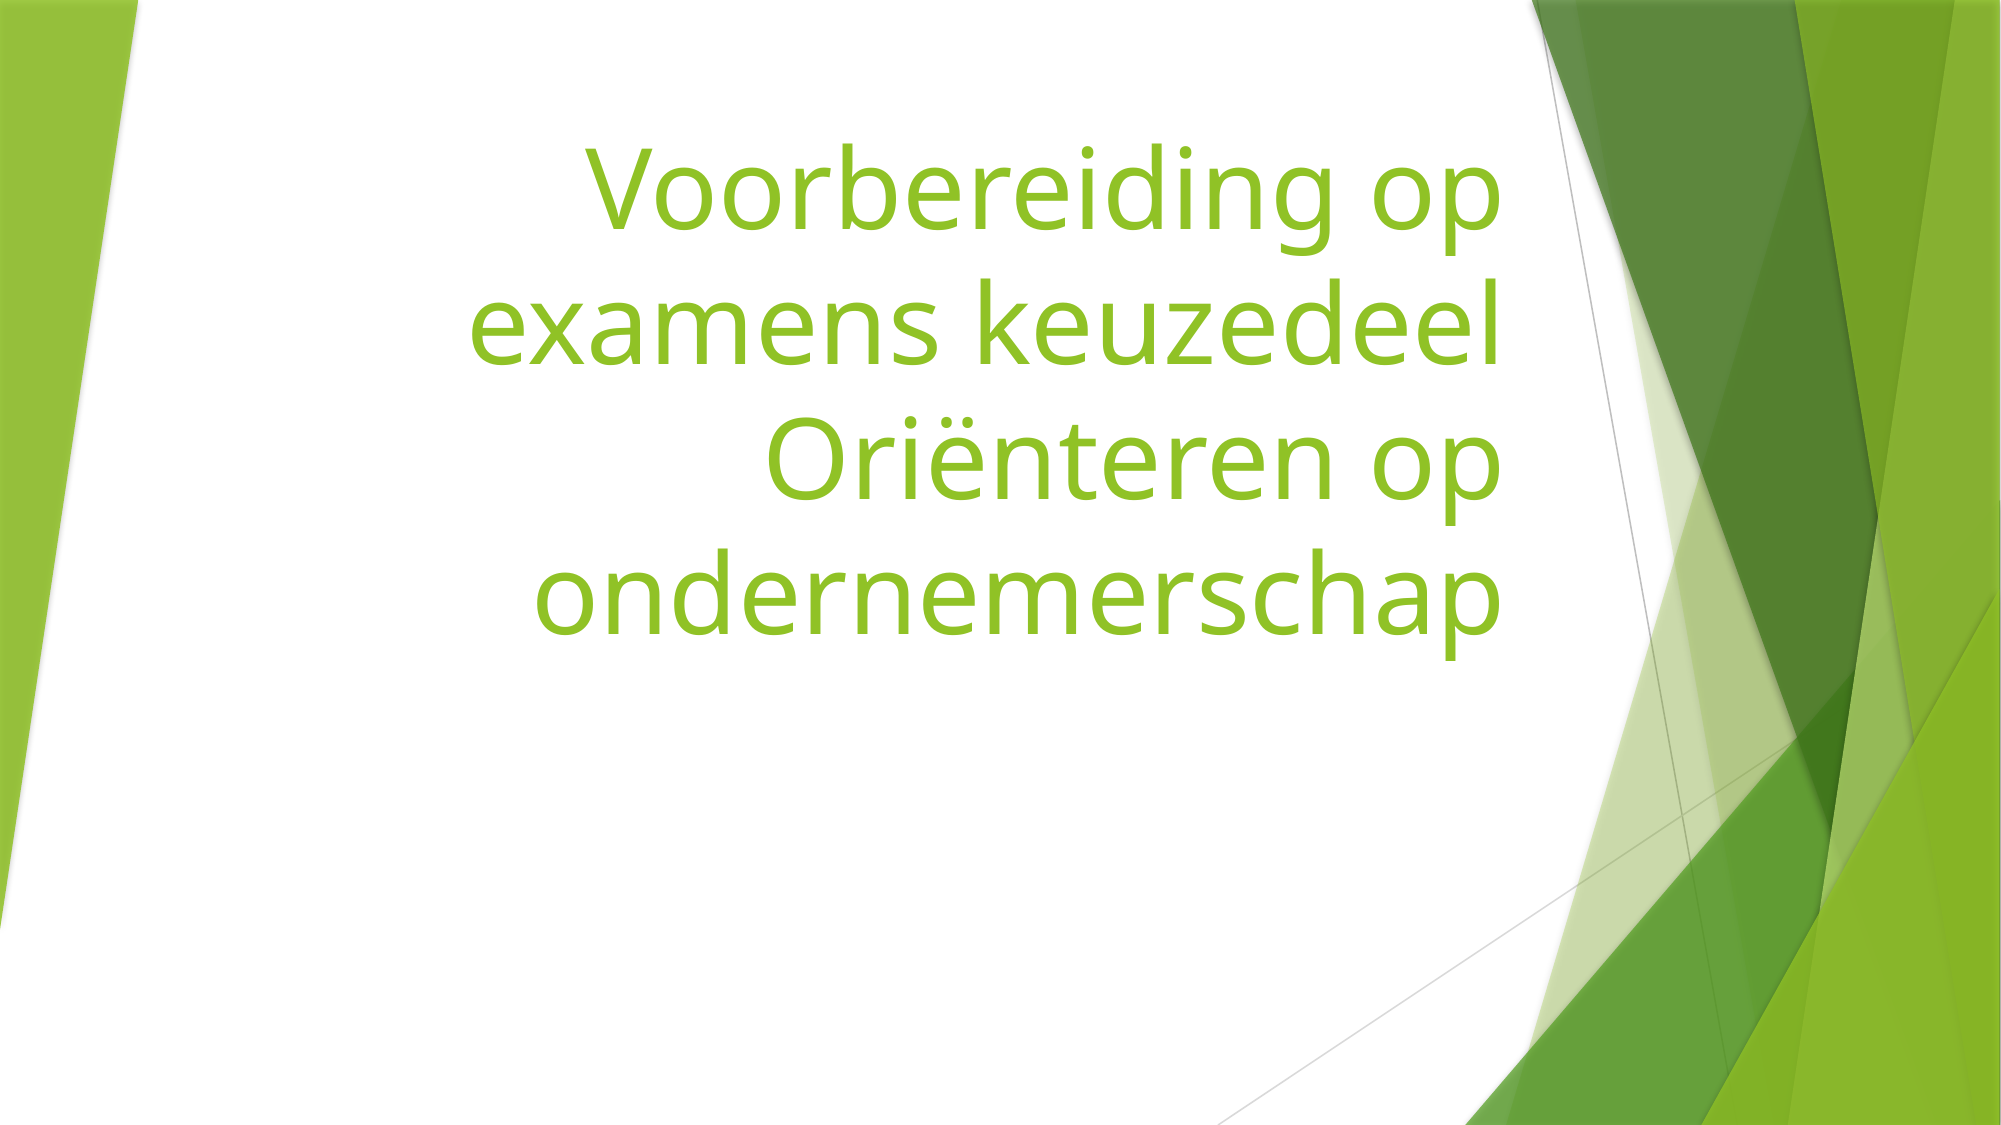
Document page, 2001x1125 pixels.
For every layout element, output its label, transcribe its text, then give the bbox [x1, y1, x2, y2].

title Voorbereiding op examens keuzedeel Oriënteren op ondernemerschap [247, 394, 1522, 665]
